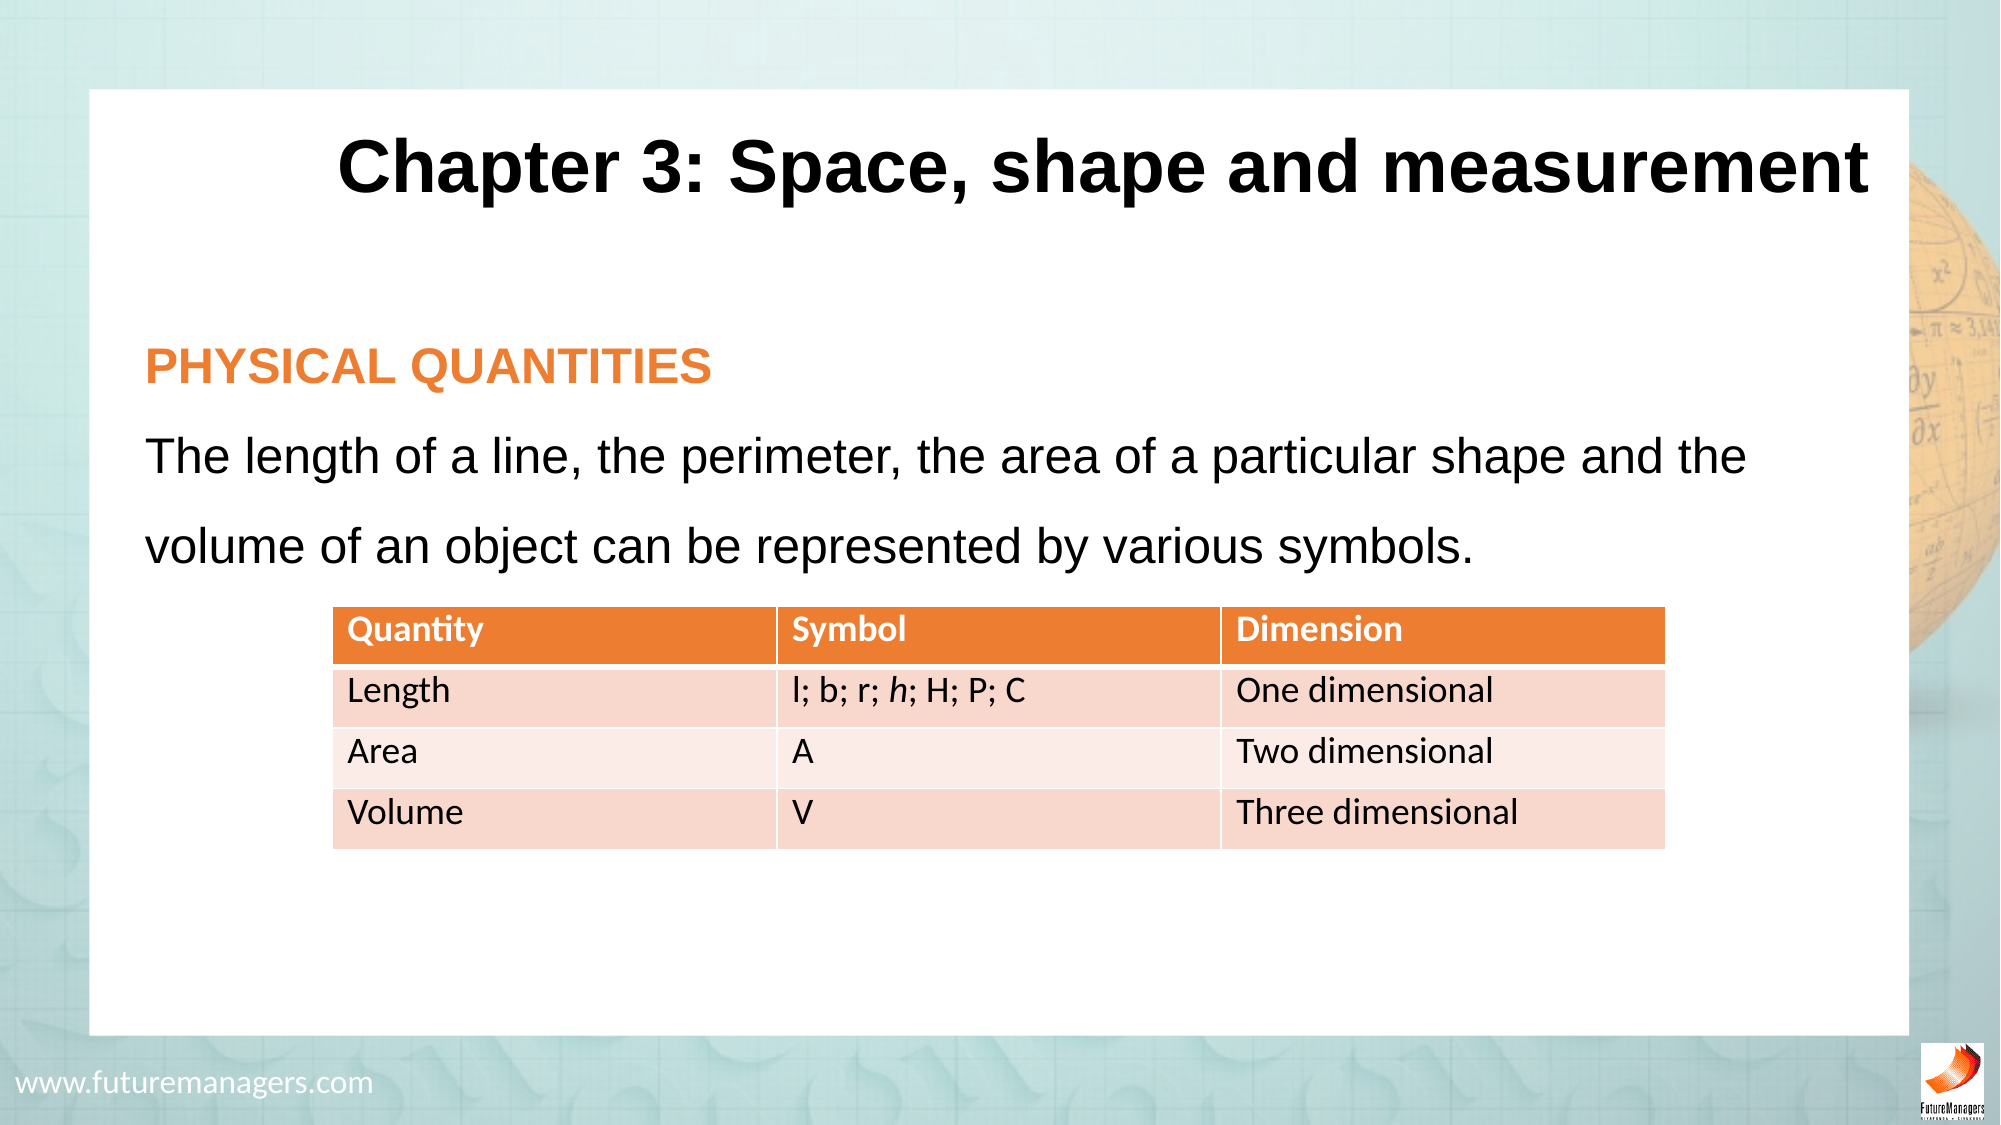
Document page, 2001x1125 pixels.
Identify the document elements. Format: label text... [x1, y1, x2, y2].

table_header Symbol [778, 607, 1220, 664]
table_cell Length [333, 670, 776, 727]
table_cell l; b; r; h; H; P; C [778, 670, 1220, 727]
table_cell One dimensional [1222, 670, 1665, 727]
text_box Chapter 3: Space, shape and measurement [109, 109, 1886, 215]
text_box PHYSICAL QUANTITIES The length of a line, the perimeter, the area of a particular shape and the volume of an object can be represented by various symbols. [130, 295, 1869, 671]
text_box www.futuremanagers.com [0, 1052, 1447, 1108]
table_cell A [778, 729, 1220, 788]
text_box [88, 88, 1910, 1037]
table_header Dimension [1222, 607, 1665, 664]
table_header Quantity [333, 607, 776, 664]
table_cell Two dimensional [1222, 729, 1665, 788]
picture [1921, 1043, 1984, 1120]
table_cell V [778, 789, 1220, 849]
table_cell Three dimensional [1222, 789, 1665, 849]
table_cell Volume [333, 789, 776, 849]
table_cell Area [333, 729, 776, 788]
